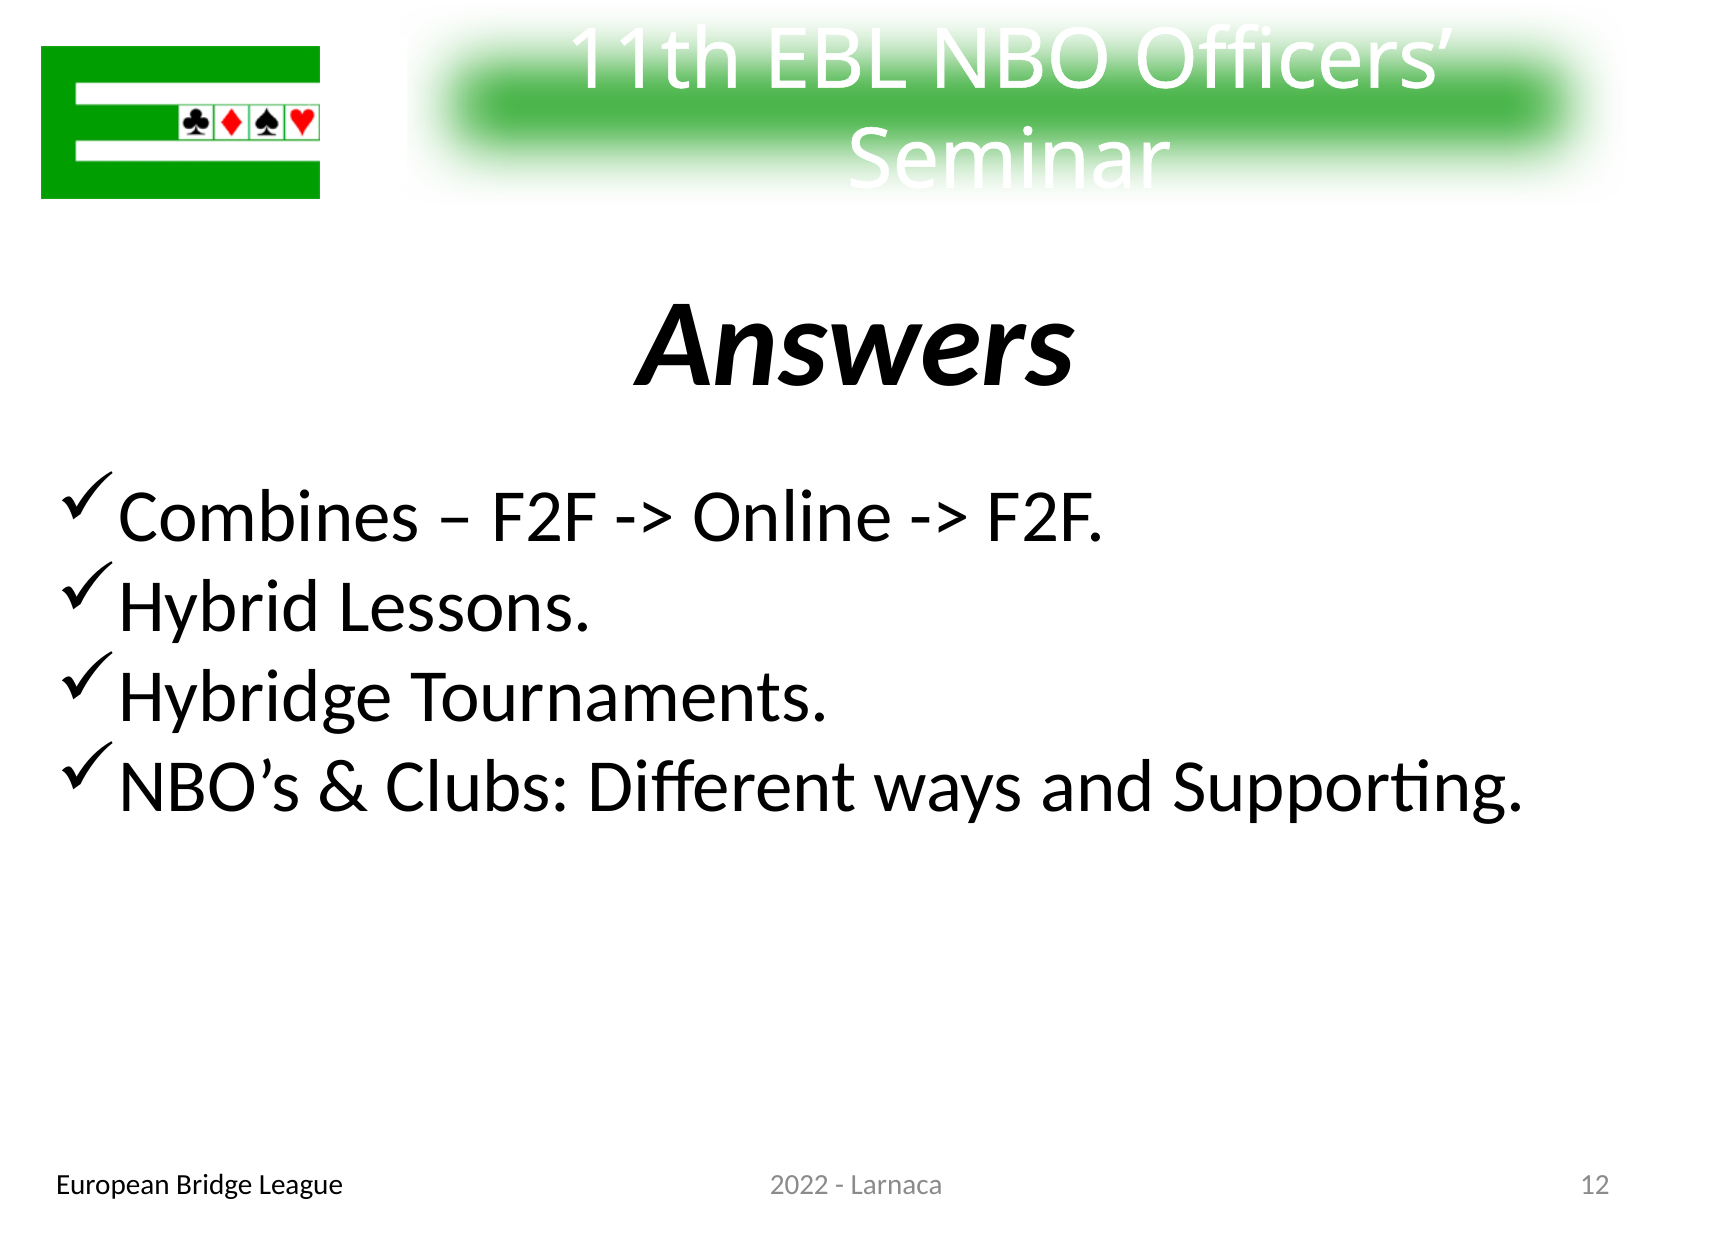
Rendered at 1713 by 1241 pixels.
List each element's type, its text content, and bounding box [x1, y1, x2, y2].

picture [41, 46, 320, 199]
footer 2022 - Larnaca [585, 1149, 1128, 1216]
slide_number 12 [1227, 1149, 1628, 1216]
text_box Answers [0, 253, 1713, 419]
text_box [16, 32, 411, 187]
text_box European Bridge League [41, 1157, 420, 1208]
text_box Combines – F2F -> Online -> F2F. Hybrid Lessons. Hybridge Tournaments. NBO’s & Clubs: Different ways and Supporting. [41, 458, 1628, 834]
